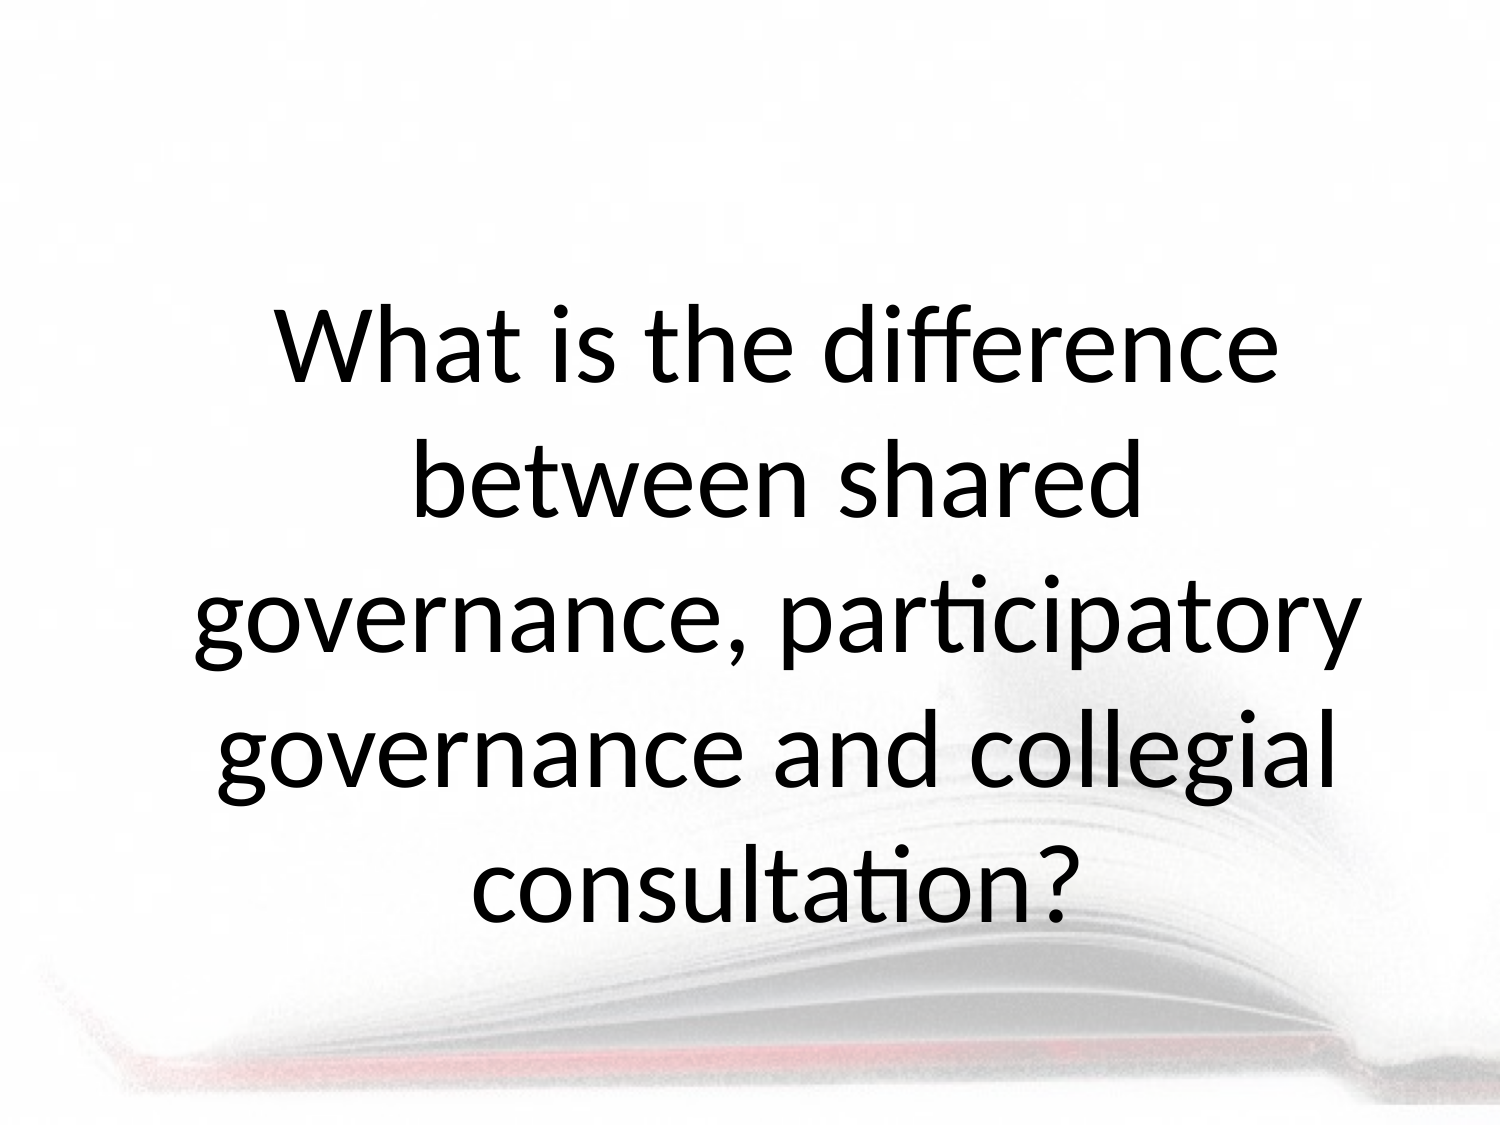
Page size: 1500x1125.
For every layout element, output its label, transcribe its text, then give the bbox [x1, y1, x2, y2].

list What is the difference between shared governance, participatory governance and collegial consultation? [75, 262, 1425, 1005]
